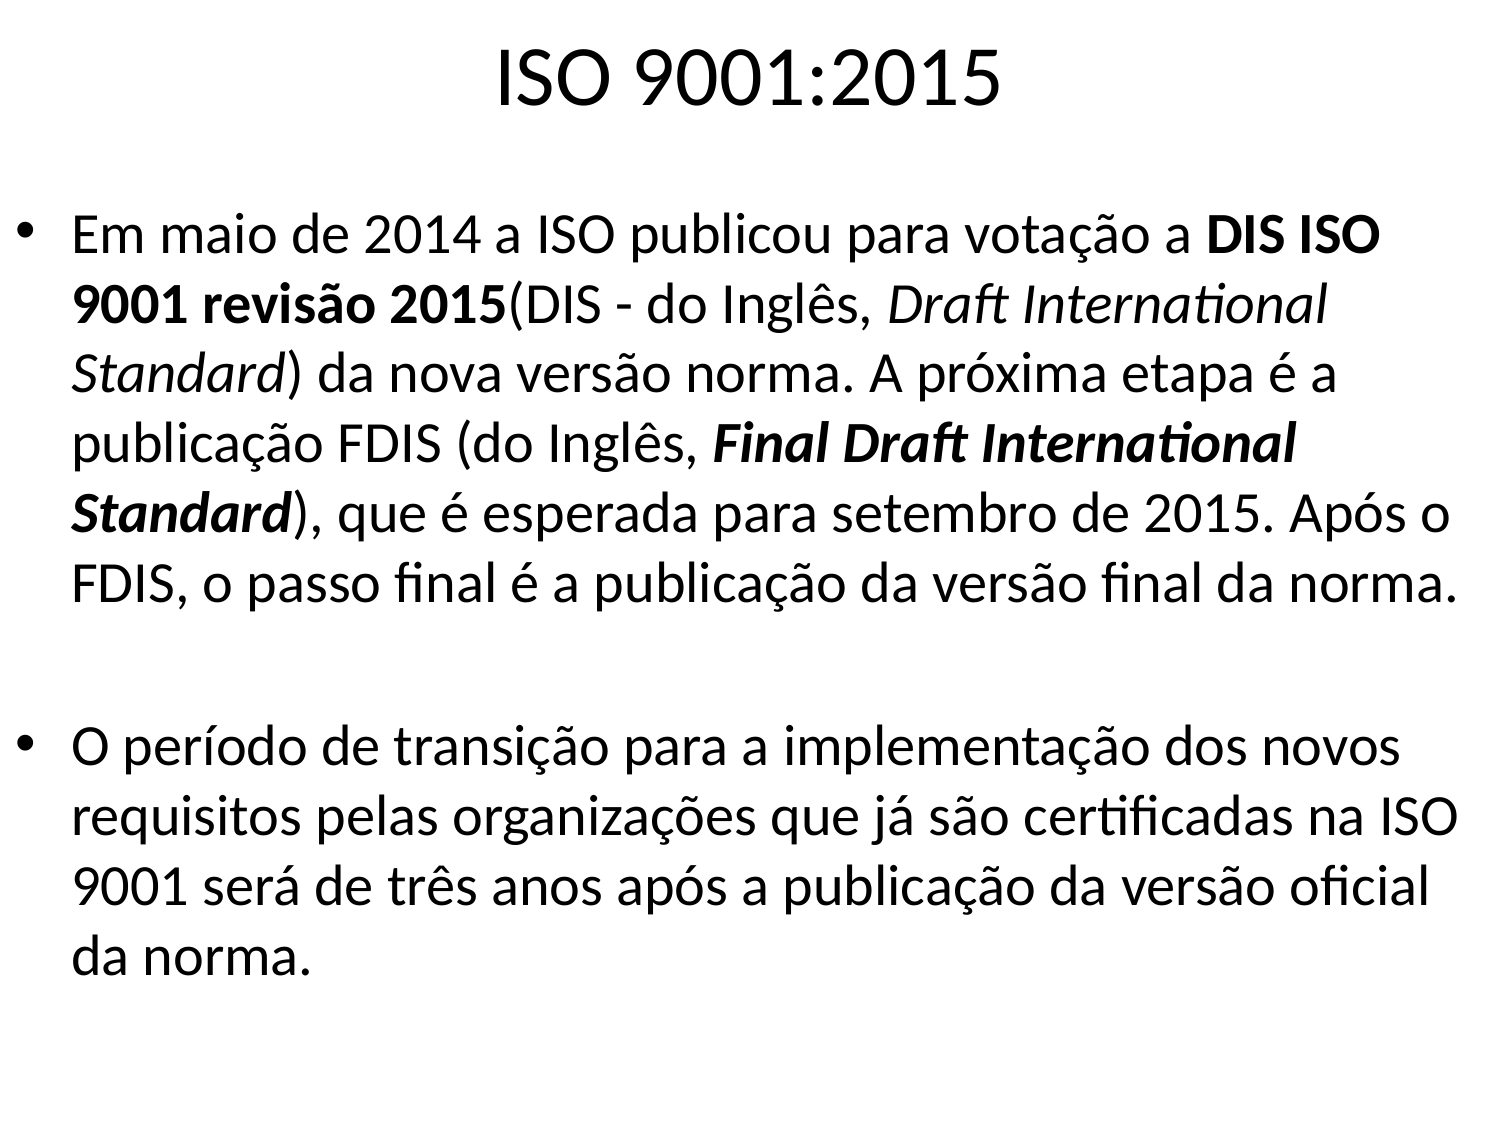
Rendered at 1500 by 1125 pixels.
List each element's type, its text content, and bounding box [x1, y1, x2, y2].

list Em maio de 2014 a ISO publicou para votação a DIS ISO 9001 revisão 2015(DIS - do Inglês, Draft International Standard) da nova versão norma. A próxima etapa é a publicação FDIS (do Inglês, Final Draft International Standard), que é esperada para setembro de 2015. Após o FDIS, o passo final é a publicação da versão final da norma. O período de transição para a implementação dos novos requisitos pelas organizações que já são certificadas na ISO 9001 será de três anos após a publicação da versão oficial da norma. [0, 187, 1500, 1125]
title ISO 9001:2015 [75, 11, 1425, 131]
